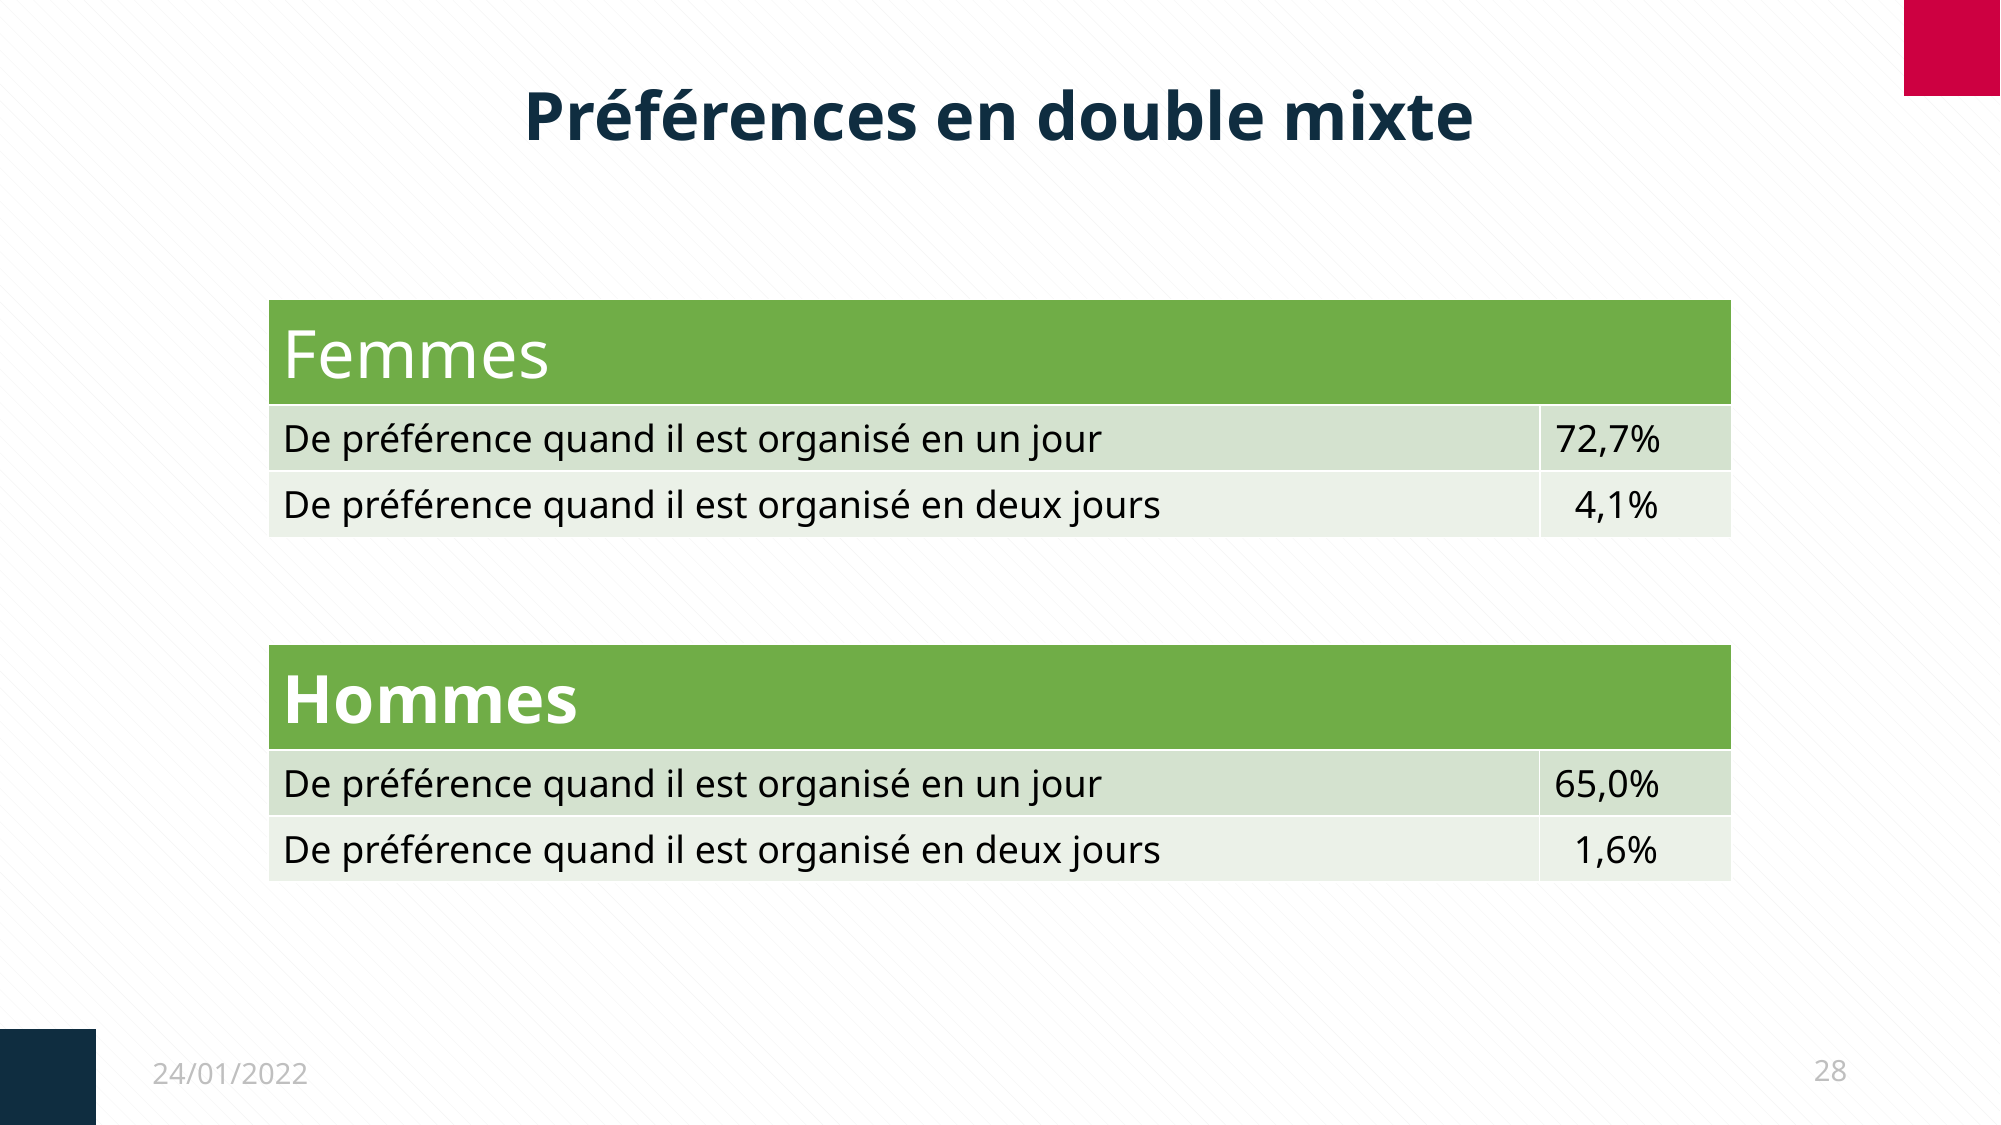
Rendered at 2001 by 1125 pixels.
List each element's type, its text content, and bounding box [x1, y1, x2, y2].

table_cell 72,7% [1541, 406, 1731, 470]
table_header Femmes [269, 300, 1731, 404]
table_cell De préférence quand il est organisé en un jour [269, 406, 1539, 470]
text_box [0, 1028, 97, 1125]
text_box [1903, 0, 2000, 97]
text_box 28 [1412, 1042, 1863, 1103]
table_header Hommes [269, 645, 1731, 749]
table_cell 1,6% [1540, 817, 1731, 881]
table_cell 4,1% [1541, 472, 1731, 537]
table_cell 65,0% [1540, 751, 1731, 815]
table_cell De préférence quand il est organisé en un jour [269, 751, 1539, 815]
title Préférences en double mixte [137, 59, 1863, 179]
list [137, 299, 1863, 1014]
text_box 24/01/2022 [137, 1042, 588, 1103]
table_cell De préférence quand il est organisé en deux jours [269, 472, 1539, 537]
table_cell De préférence quand il est organisé en deux jours [269, 817, 1539, 881]
